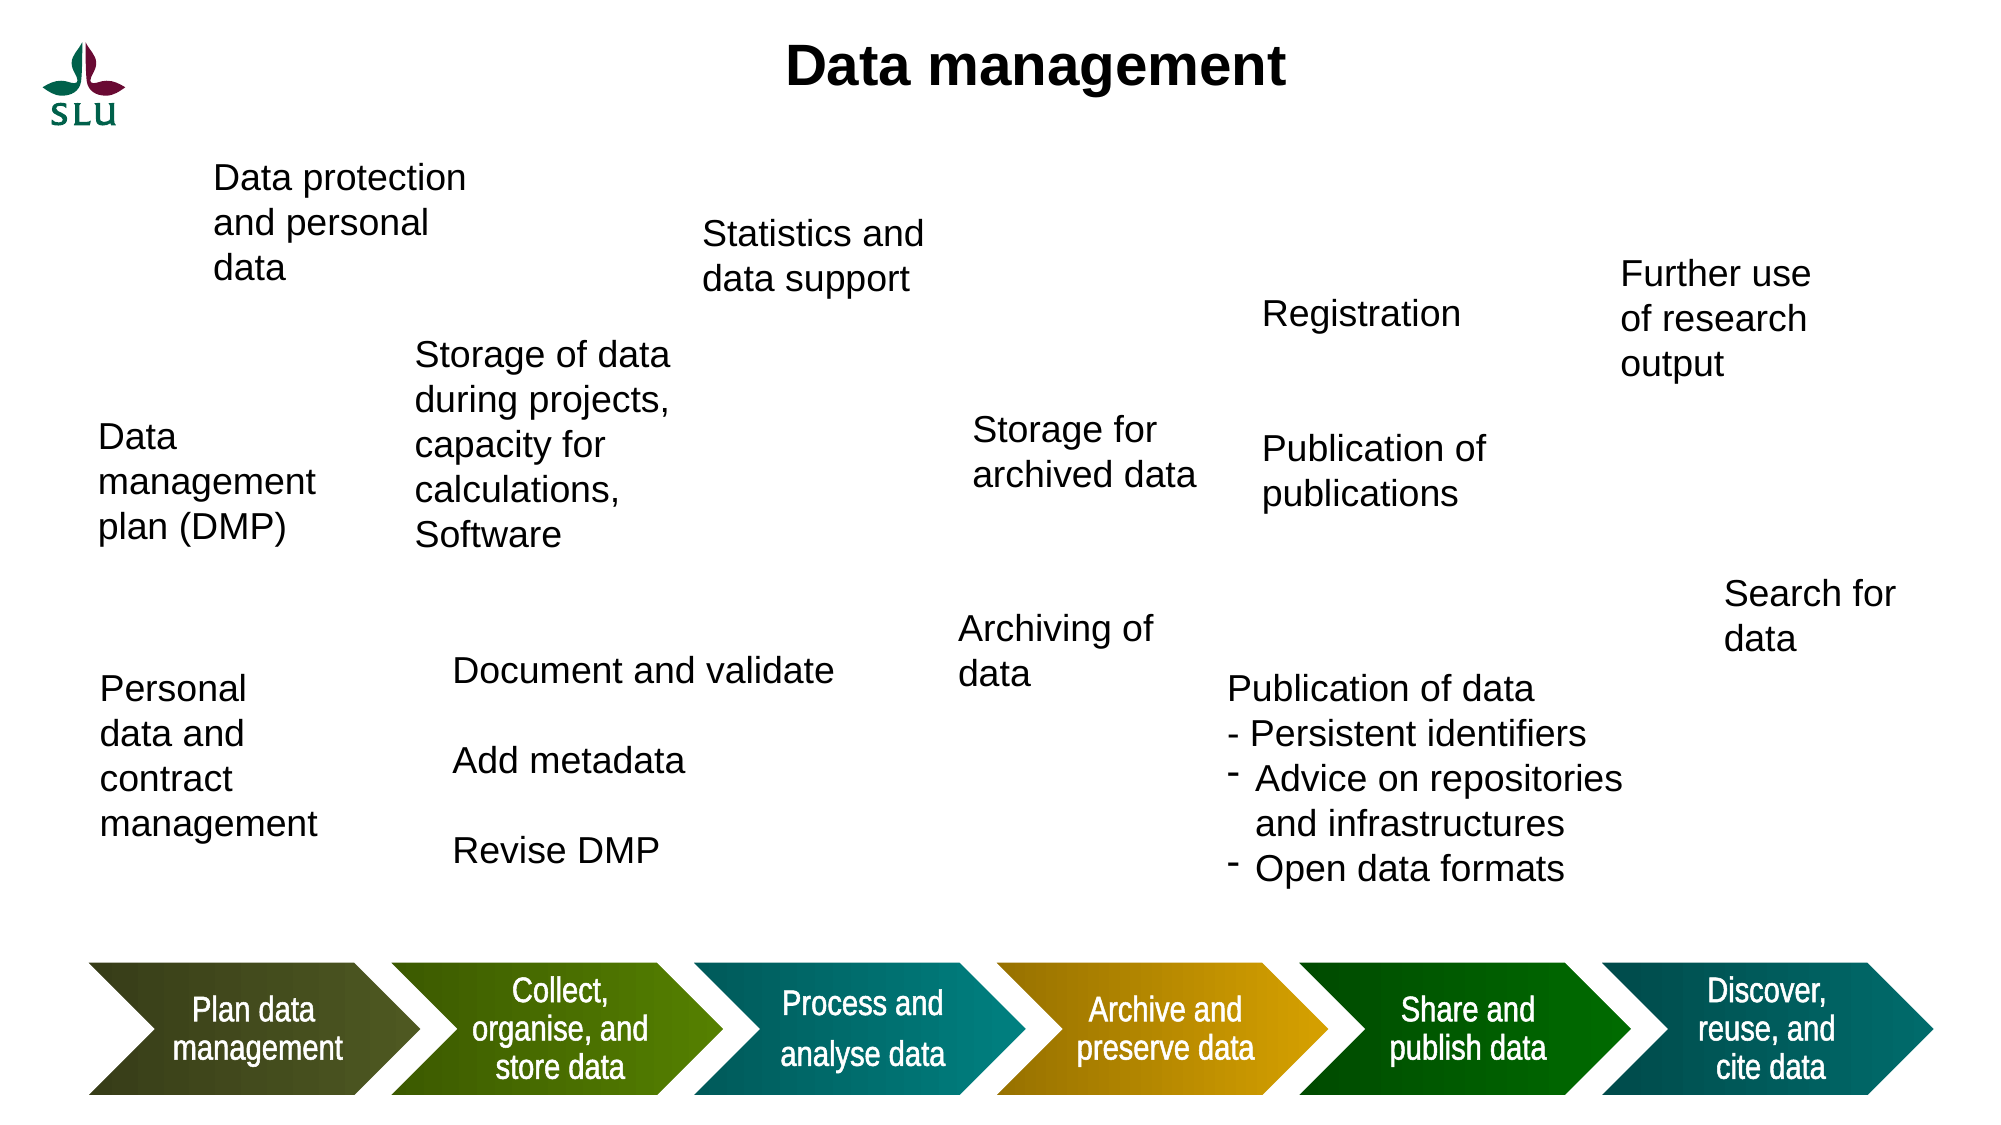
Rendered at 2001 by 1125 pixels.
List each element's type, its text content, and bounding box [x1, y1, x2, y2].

text_box Storage of data during projects, capacity for calculations, Software [399, 322, 732, 563]
text_box Data protection and personal data [198, 145, 503, 296]
text_box Data management [770, 19, 1303, 105]
text_box Archiving of data [943, 596, 1199, 701]
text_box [84, 891, 1937, 1125]
text_box Publication of data - Persistent identifiers Advice on repositories and infrastructures Open data formats [1212, 657, 1649, 891]
text_box Further use of research output [1605, 241, 1861, 392]
text_box Personal data and contract management [84, 657, 340, 852]
text_box Document and validate Add metadata Revise DMP [437, 638, 862, 879]
text_box Storage for archived data [957, 397, 1213, 503]
text_box Search for data [1708, 561, 1964, 667]
text_box Registration Publication of publications [1247, 281, 1552, 522]
text_box Statistics and data support [687, 201, 1019, 307]
text_box Data management plan (DMP) [83, 404, 366, 555]
